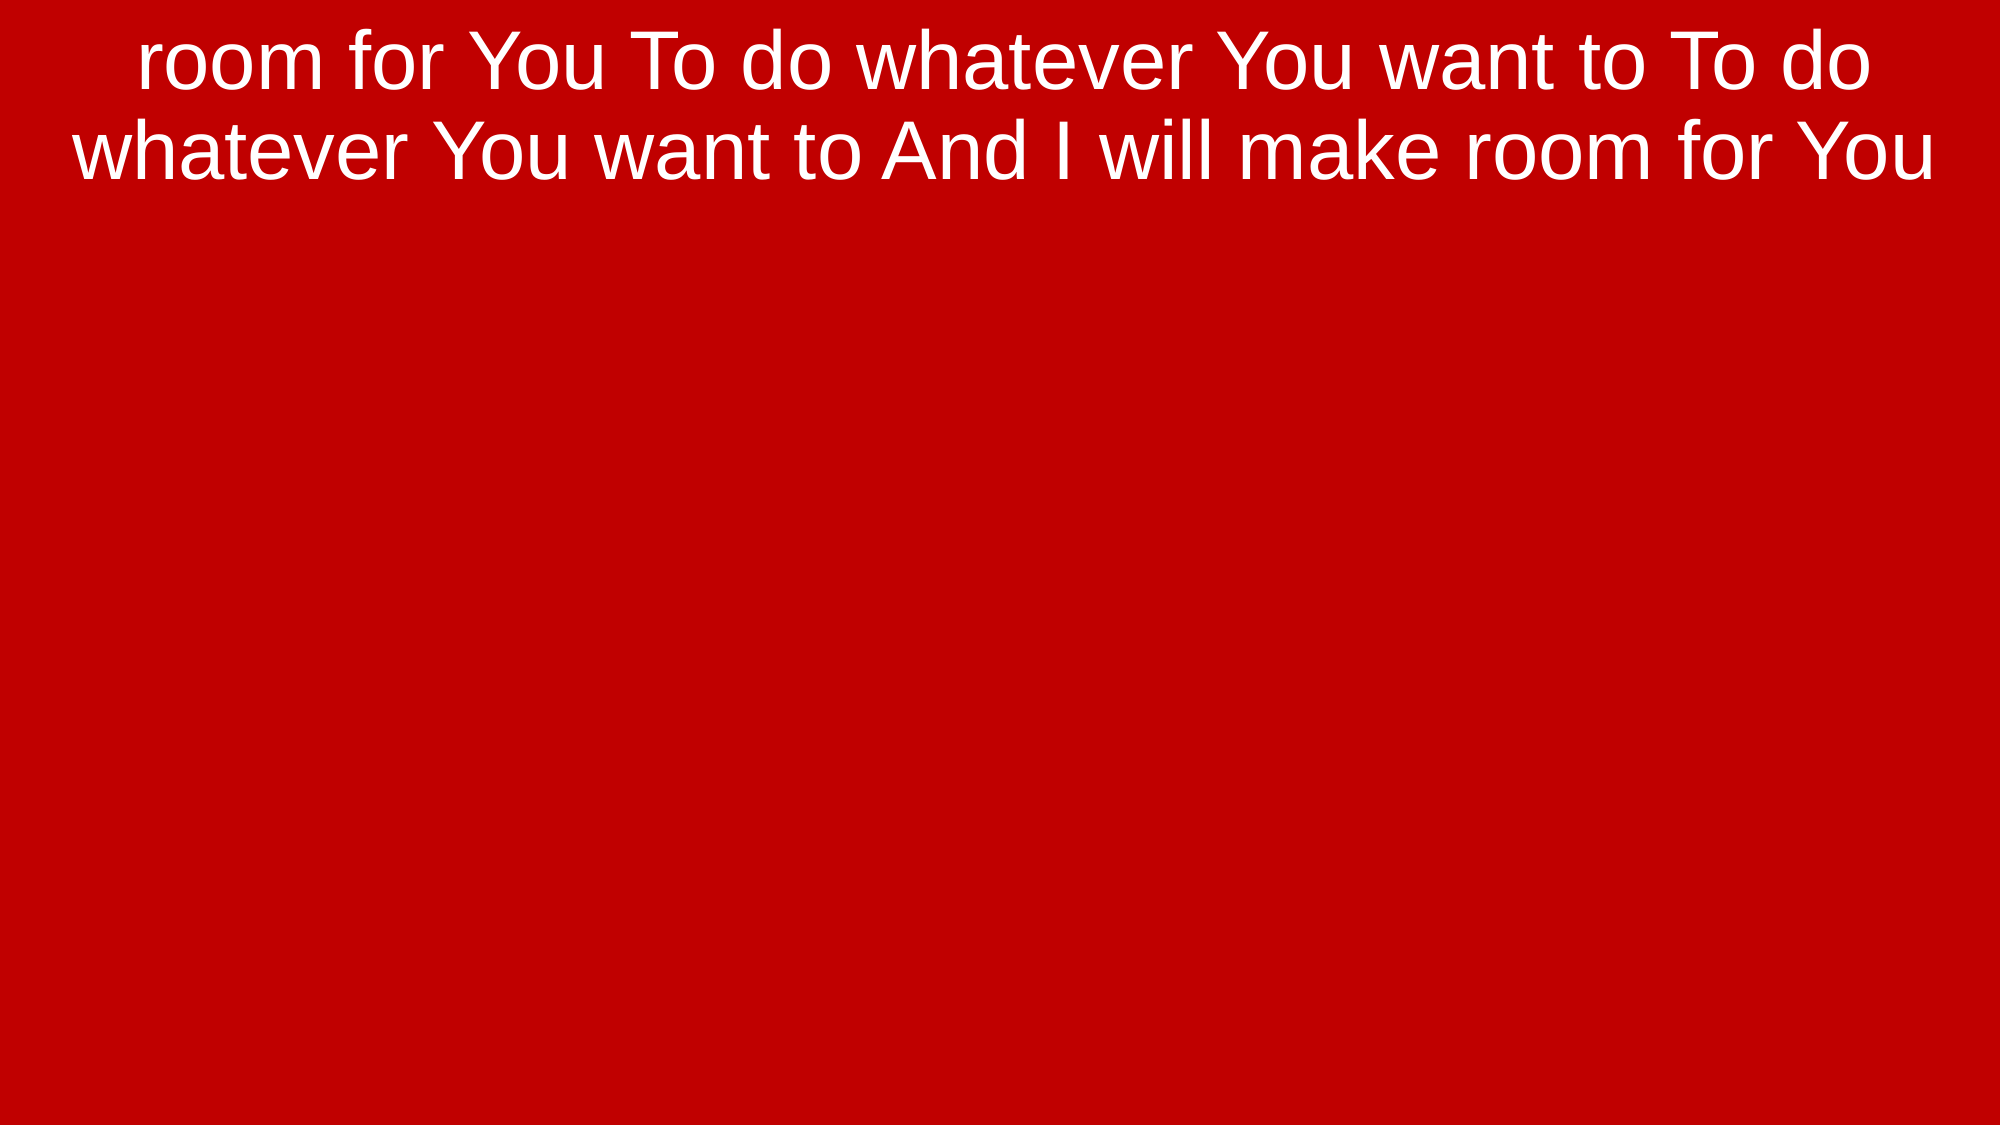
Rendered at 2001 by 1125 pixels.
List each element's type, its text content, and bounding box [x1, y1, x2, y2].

list room for You To do whatever You want to To do whatever You want to And I will make room for You [10, 9, 2000, 784]
